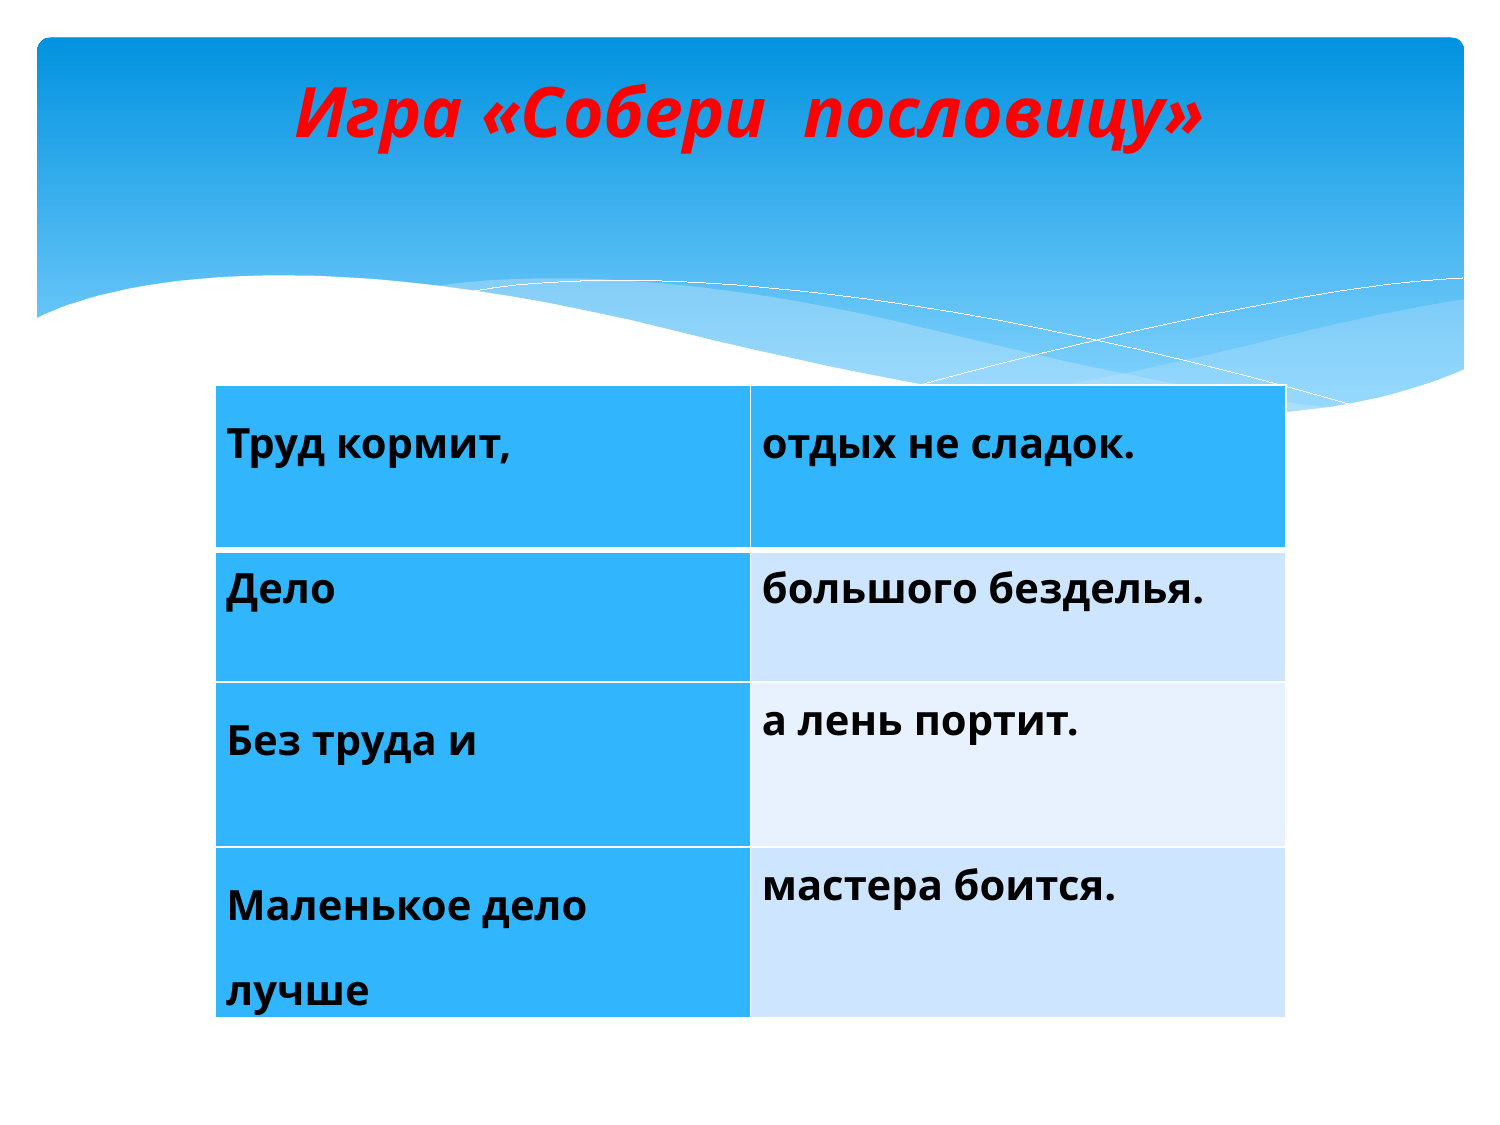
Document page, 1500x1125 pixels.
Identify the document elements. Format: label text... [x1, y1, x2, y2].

table_cell Дело [216, 553, 750, 681]
title Игра «Собери пословицу» [75, 55, 1425, 261]
table_cell Без труда и [216, 683, 750, 846]
table_header отдых не сладок. [751, 386, 1285, 547]
table_header Труд кормит, [216, 386, 750, 547]
table_cell большого безделья. [751, 553, 1285, 681]
table_cell а лень портит. [751, 683, 1285, 846]
table_cell Маленькое дело лучше [216, 848, 750, 1017]
table_cell мастера боится. [751, 848, 1285, 1017]
